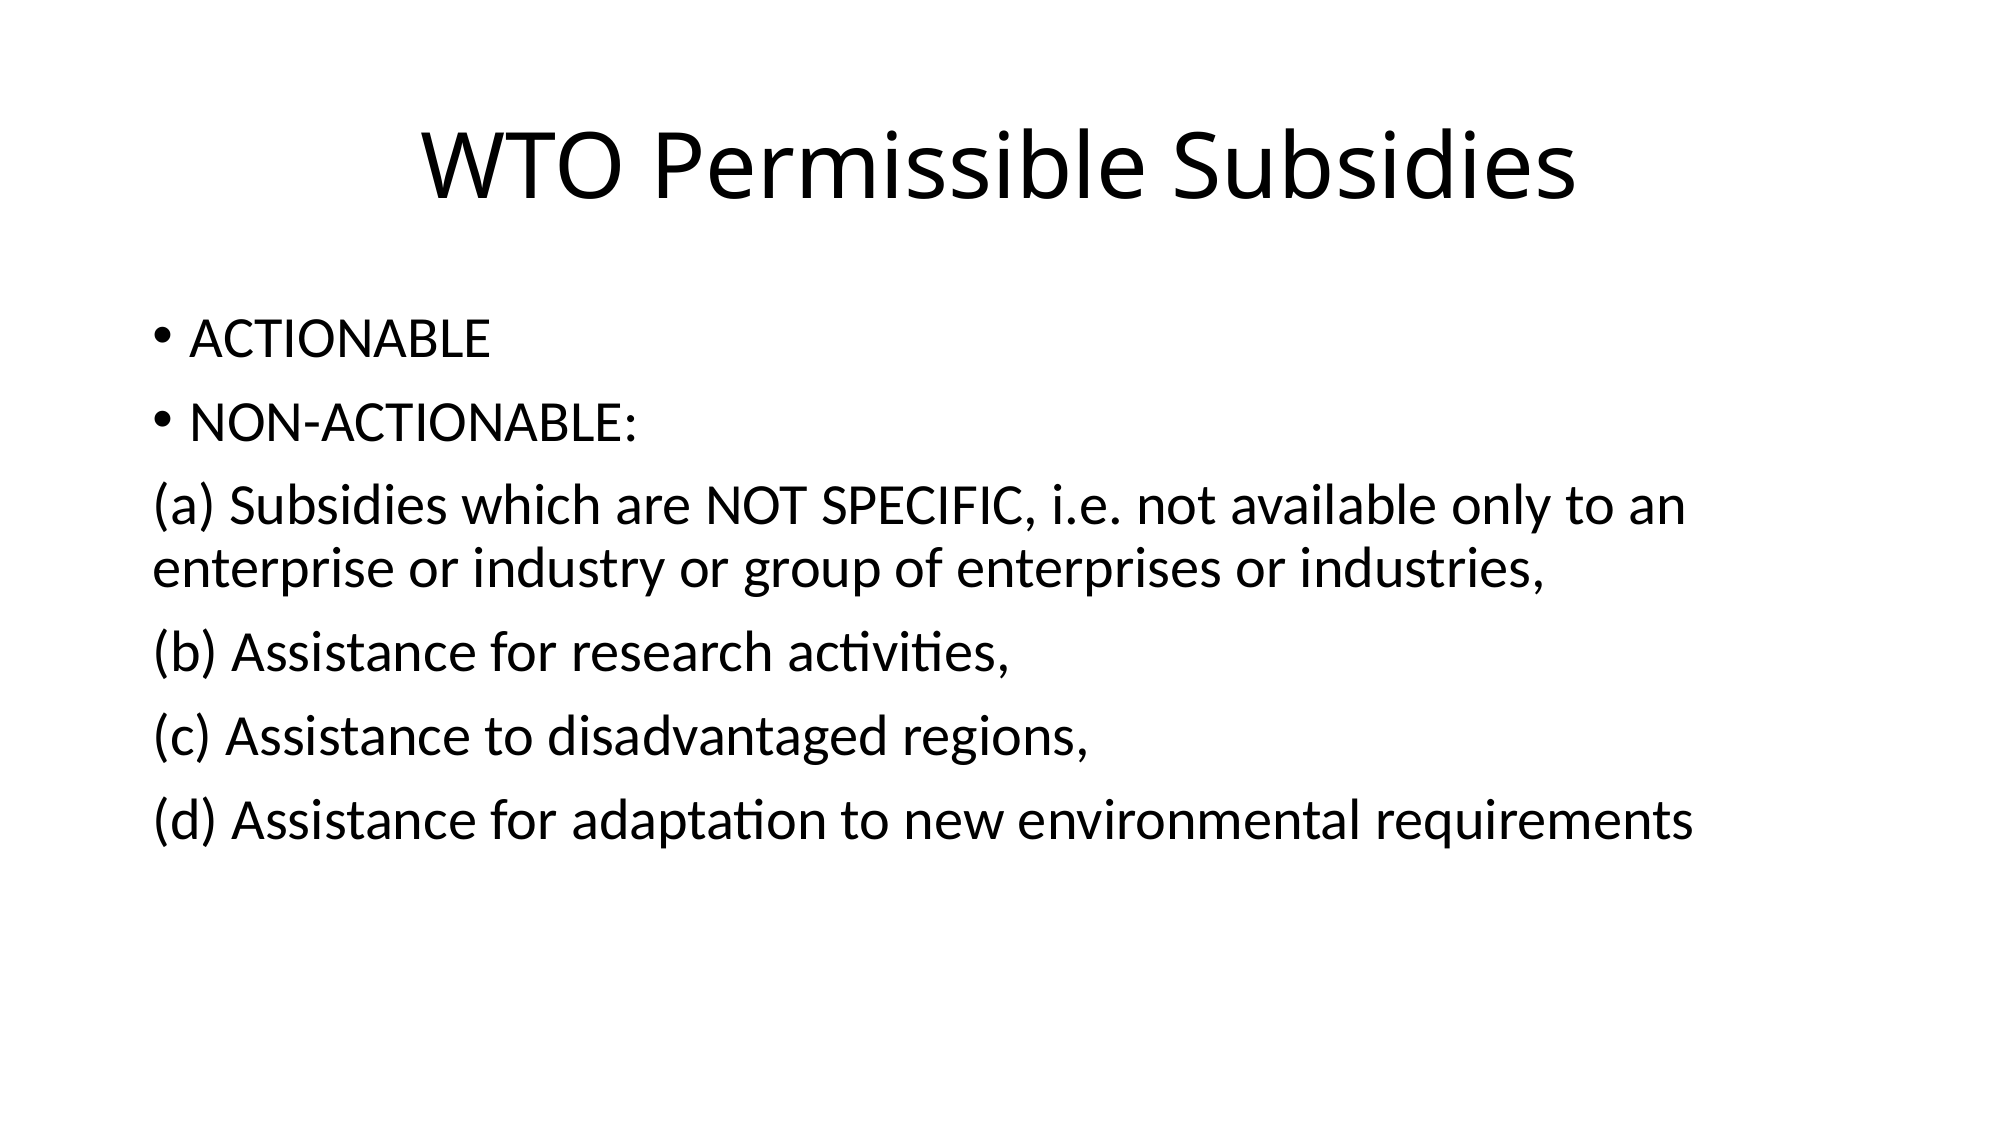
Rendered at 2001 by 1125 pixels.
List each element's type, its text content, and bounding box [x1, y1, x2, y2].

list ACTIONABLE NON-ACTIONABLE: (a) Subsidies which are NOT SPECIFIC, i.e. not available only to an enterprise or industry or group of enterprises or industries, (b) Assistance for research activities, (c) Assistance to disadvantaged regions, (d) Assistance for adaptation to new environmental requirements [137, 299, 1863, 1014]
title WTO Permissible Subsidies [137, 59, 1863, 278]
